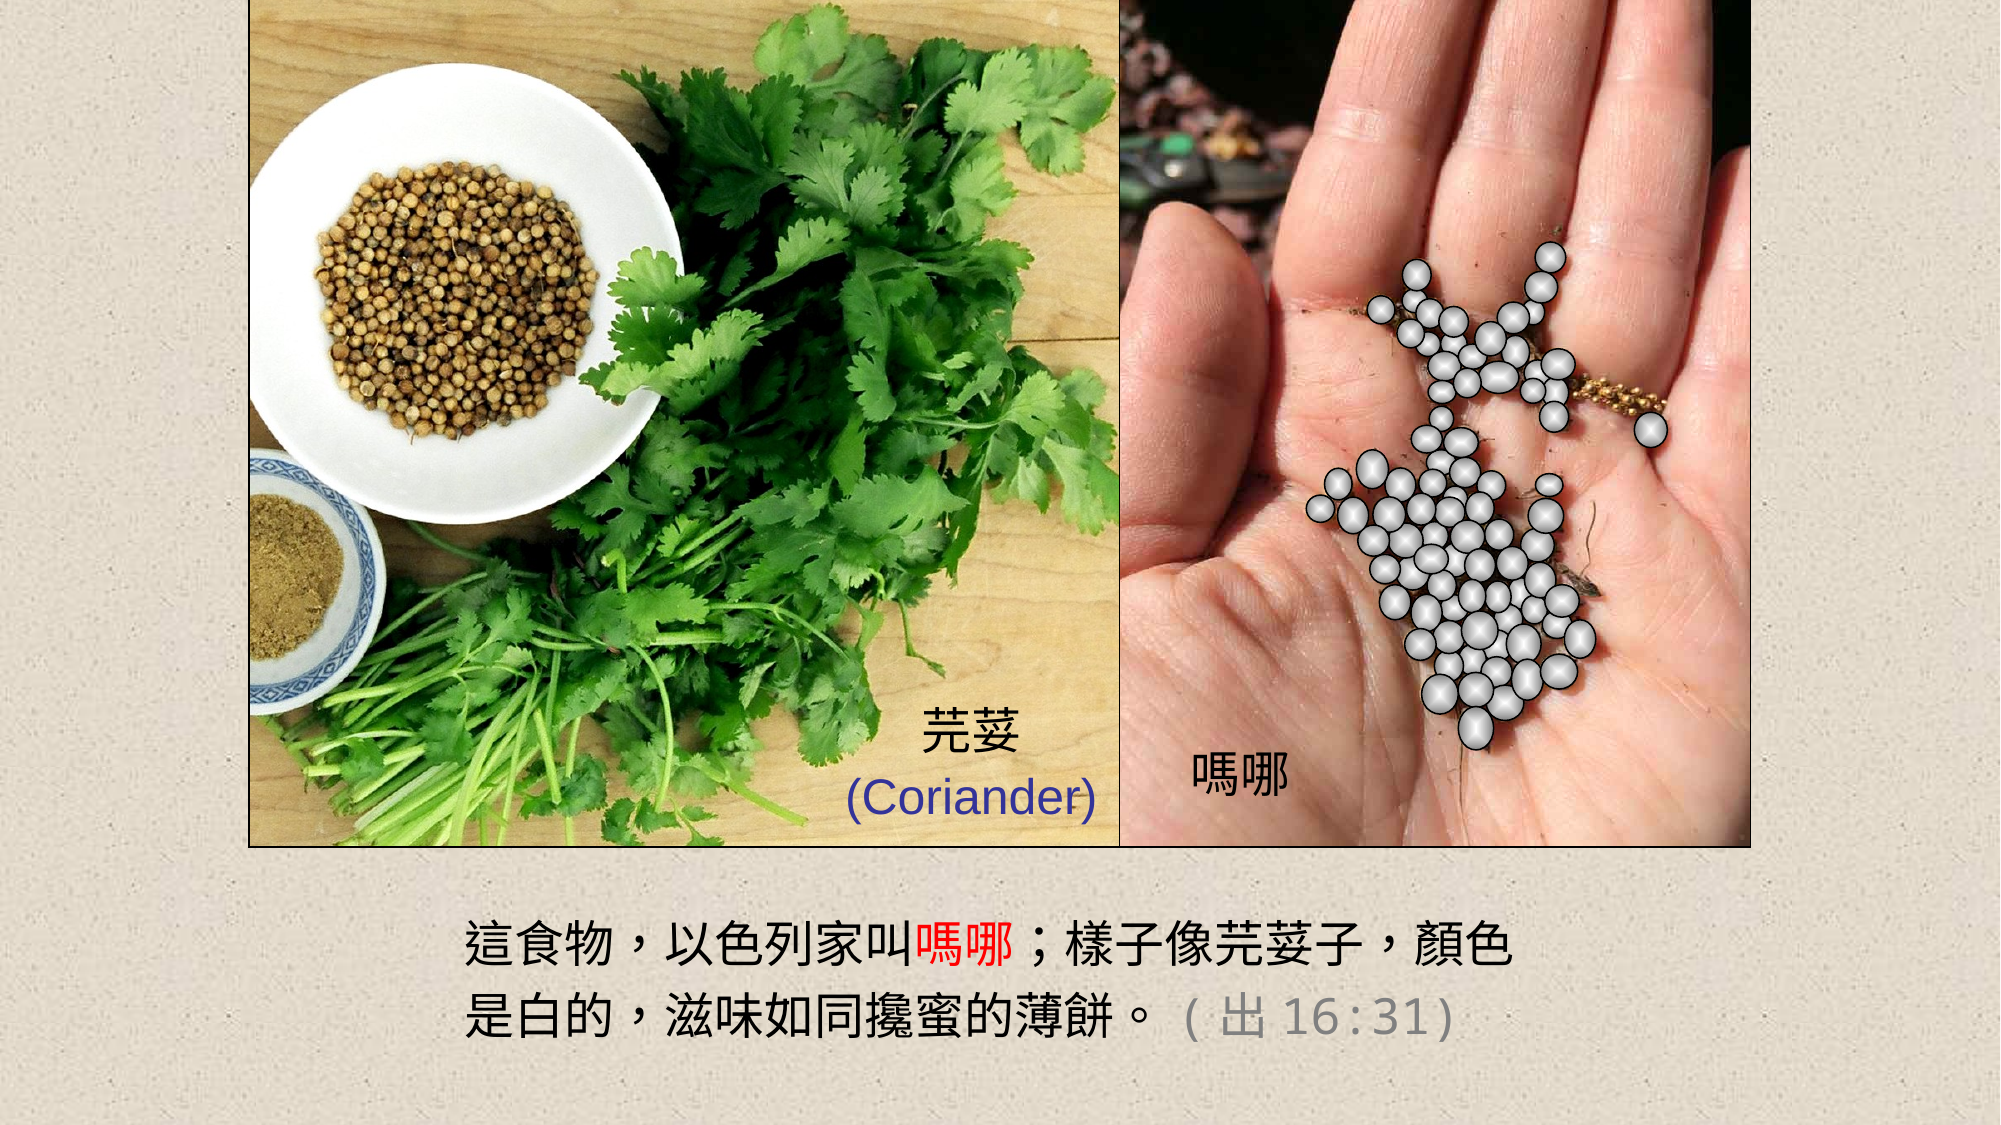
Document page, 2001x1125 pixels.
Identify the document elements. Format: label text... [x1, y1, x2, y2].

picture [249, 0, 1750, 847]
text_box 這食物，以色列家叫嗎哪；樣子像芫荽子，顏色是白的，滋味如同攙蜜的薄餅。(出16:31) [450, 893, 1550, 1052]
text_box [1306, 241, 1668, 750]
picture [0, 0, 2001, 1125]
